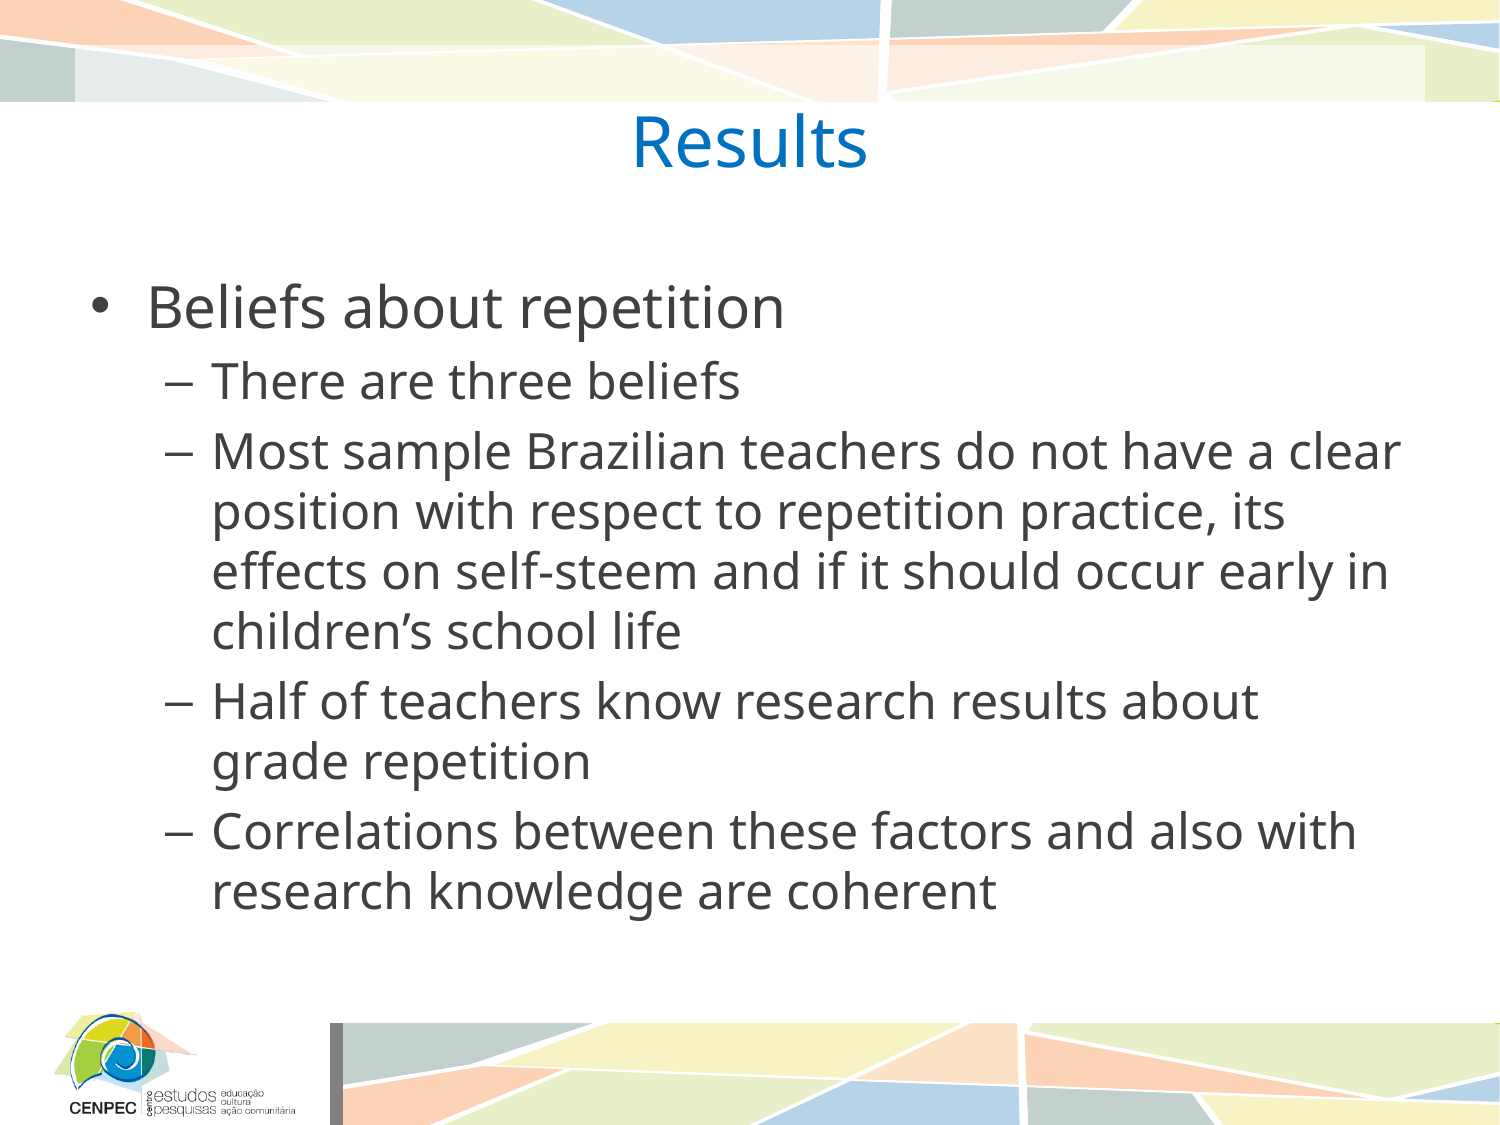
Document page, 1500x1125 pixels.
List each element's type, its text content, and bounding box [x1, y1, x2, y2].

slide_number 13 [1074, 1042, 1425, 1103]
list Beliefs about repetition There are three beliefs Most sample Brazilian teachers do not have a clear position with respect to repetition practice, its effects on self-steem and if it should occur early in children’s school life Half of teachers know research results about grade repetition Correlations between these factors and also with research knowledge are coherent [75, 262, 1425, 1005]
title Results [75, 45, 1425, 233]
picture [53, 1011, 302, 1120]
